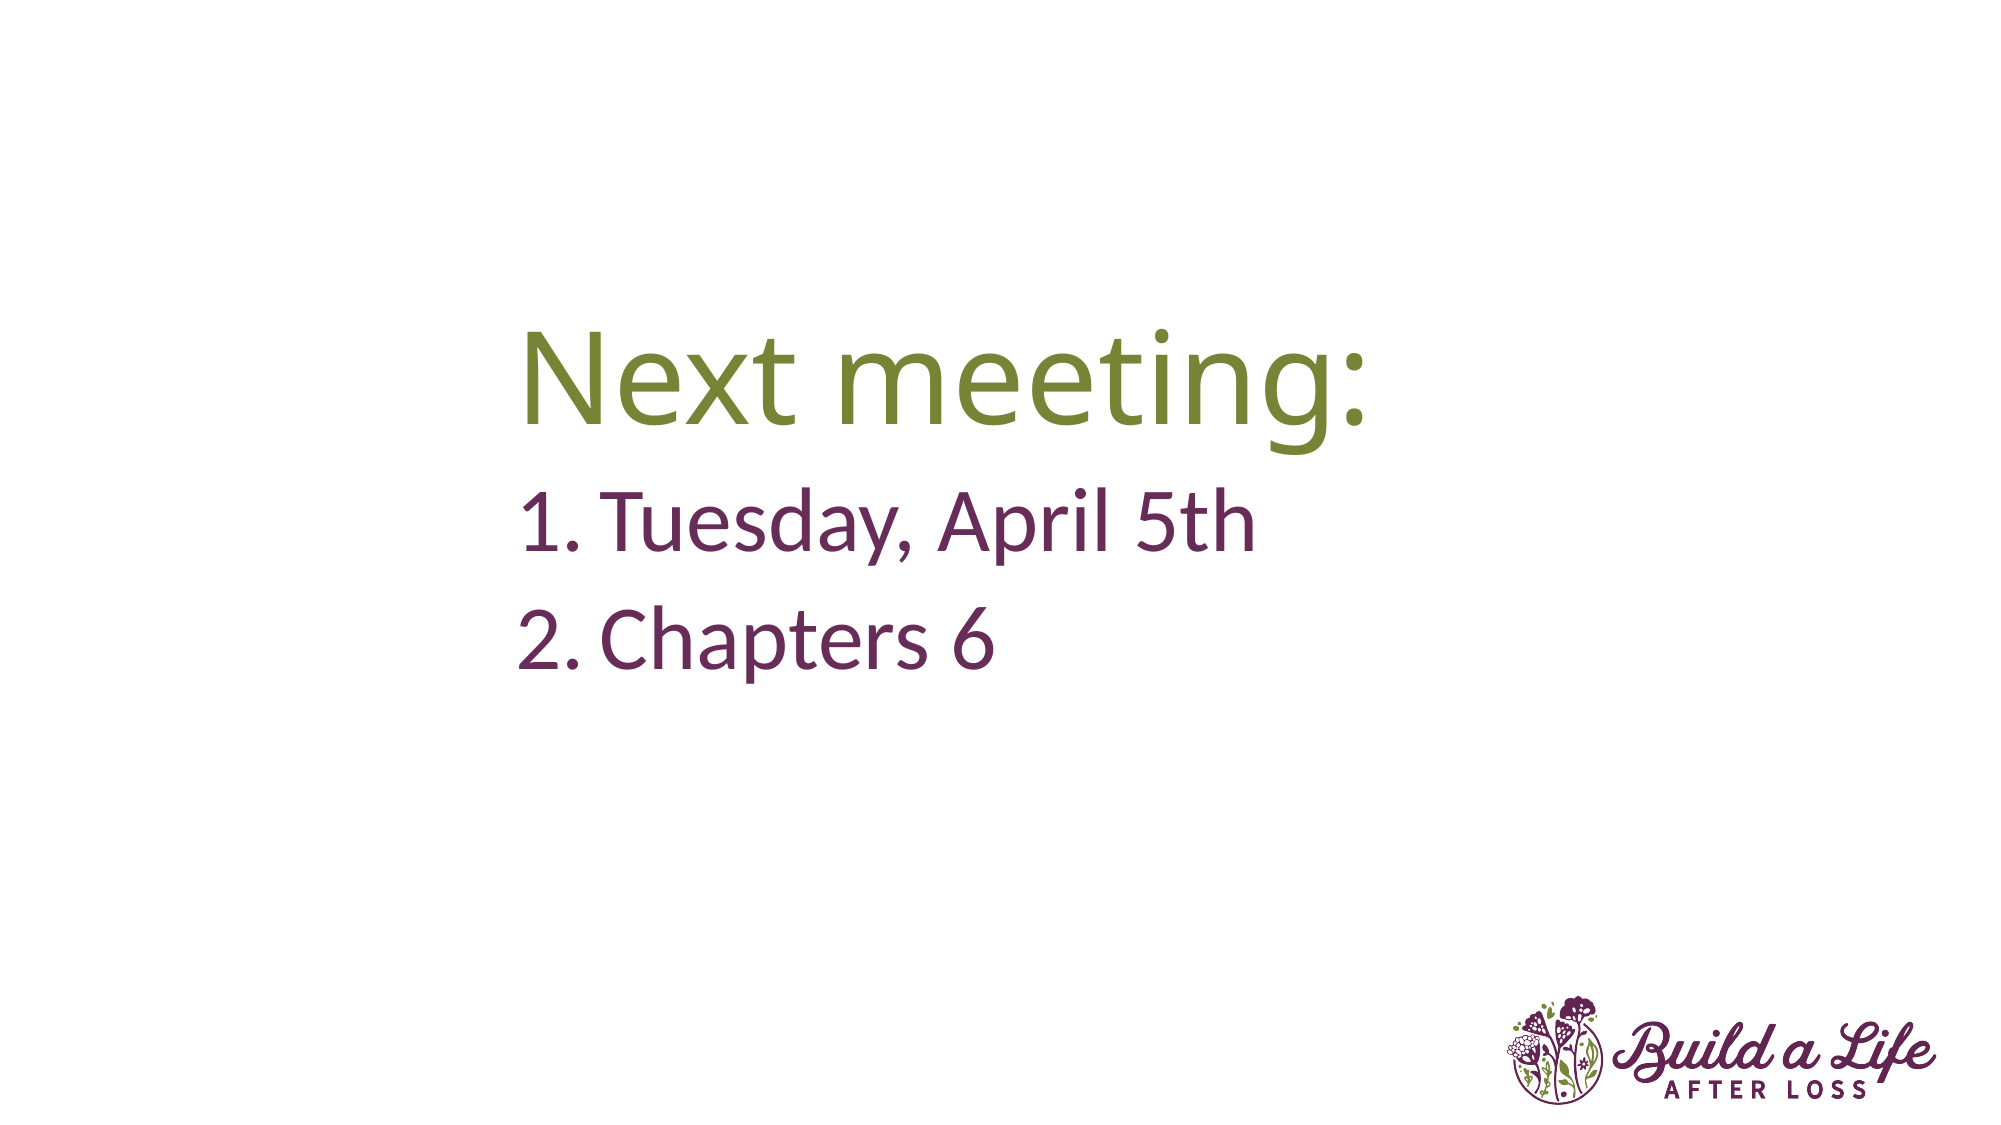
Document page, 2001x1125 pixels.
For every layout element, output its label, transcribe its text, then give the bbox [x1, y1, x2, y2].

picture [1484, 969, 1956, 1125]
list Next meeting: Tuesday, April 5th Chapters 6 [500, 305, 1500, 1019]
